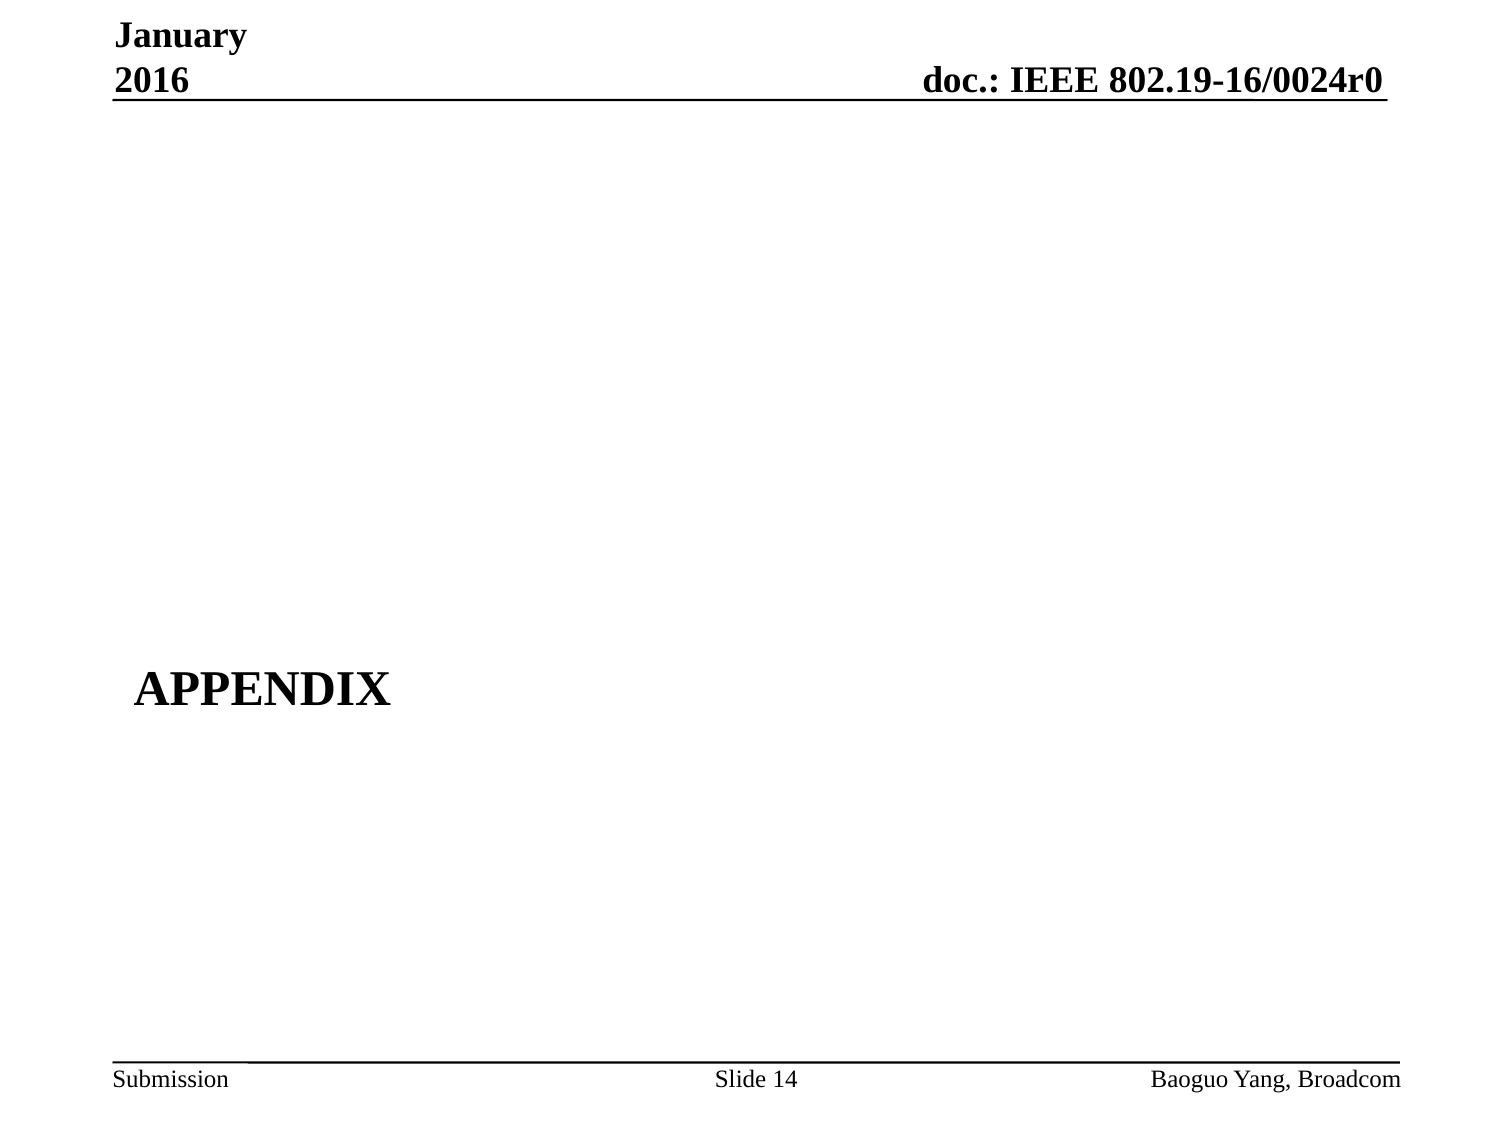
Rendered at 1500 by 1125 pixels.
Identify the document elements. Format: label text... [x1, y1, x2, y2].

footer Baoguo Yang, Broadcom [1057, 1061, 1402, 1093]
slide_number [114, 54, 281, 101]
list APPENDIX [118, 476, 1394, 724]
slide_number Slide 14 [712, 1061, 800, 1093]
